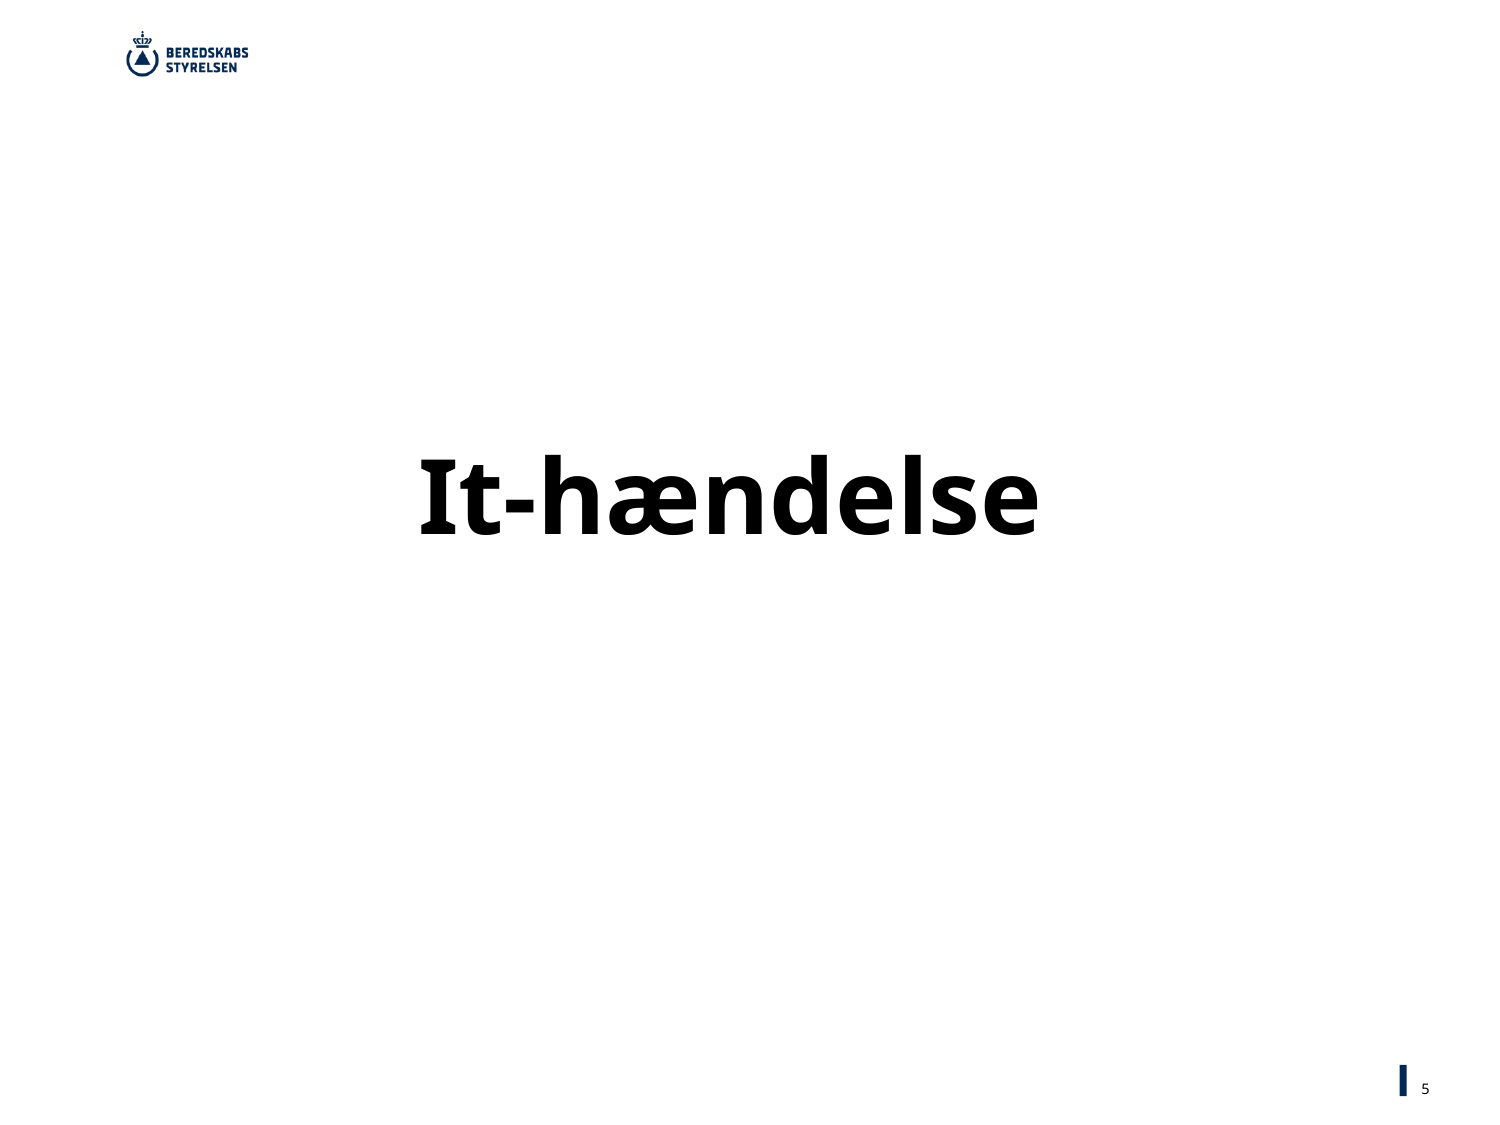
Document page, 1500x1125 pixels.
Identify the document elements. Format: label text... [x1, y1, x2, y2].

text_box It-hændelse [418, 428, 1275, 670]
slide_number 5 [1421, 1081, 1500, 1099]
picture [94, 22, 280, 88]
